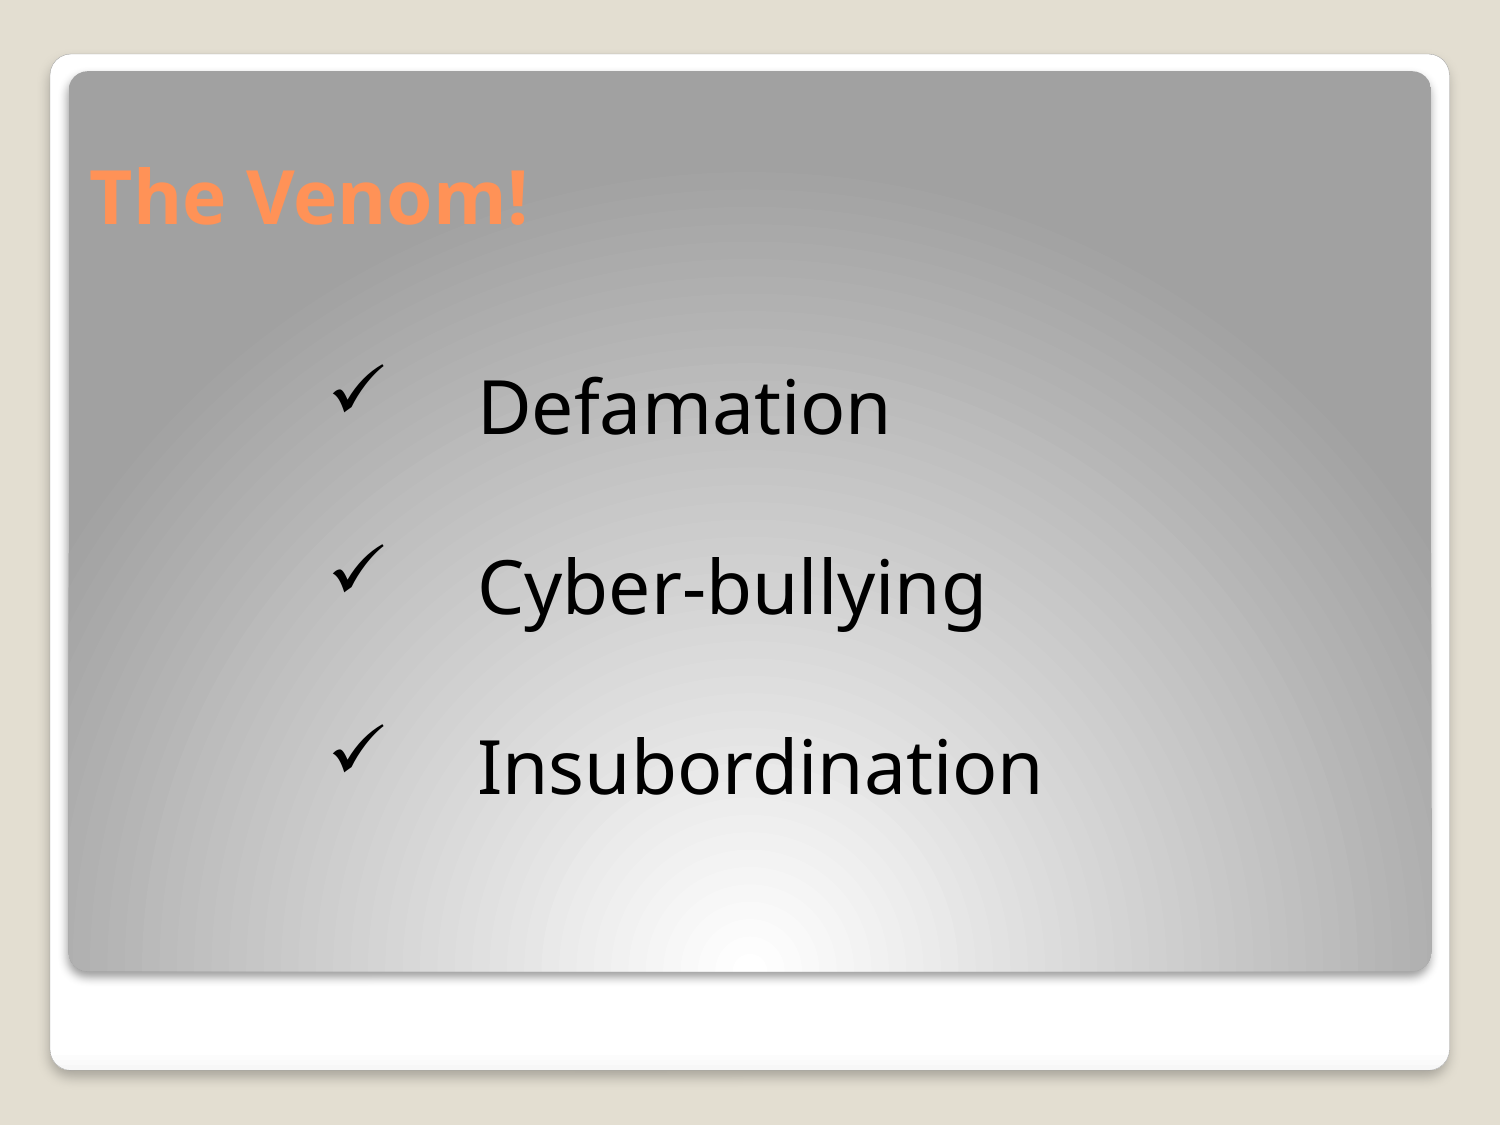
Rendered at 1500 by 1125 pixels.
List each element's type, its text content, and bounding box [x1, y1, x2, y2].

title The Venom! [75, 75, 1418, 248]
text_box Defamation Cyber-bullying Insubordination [312, 262, 1238, 908]
